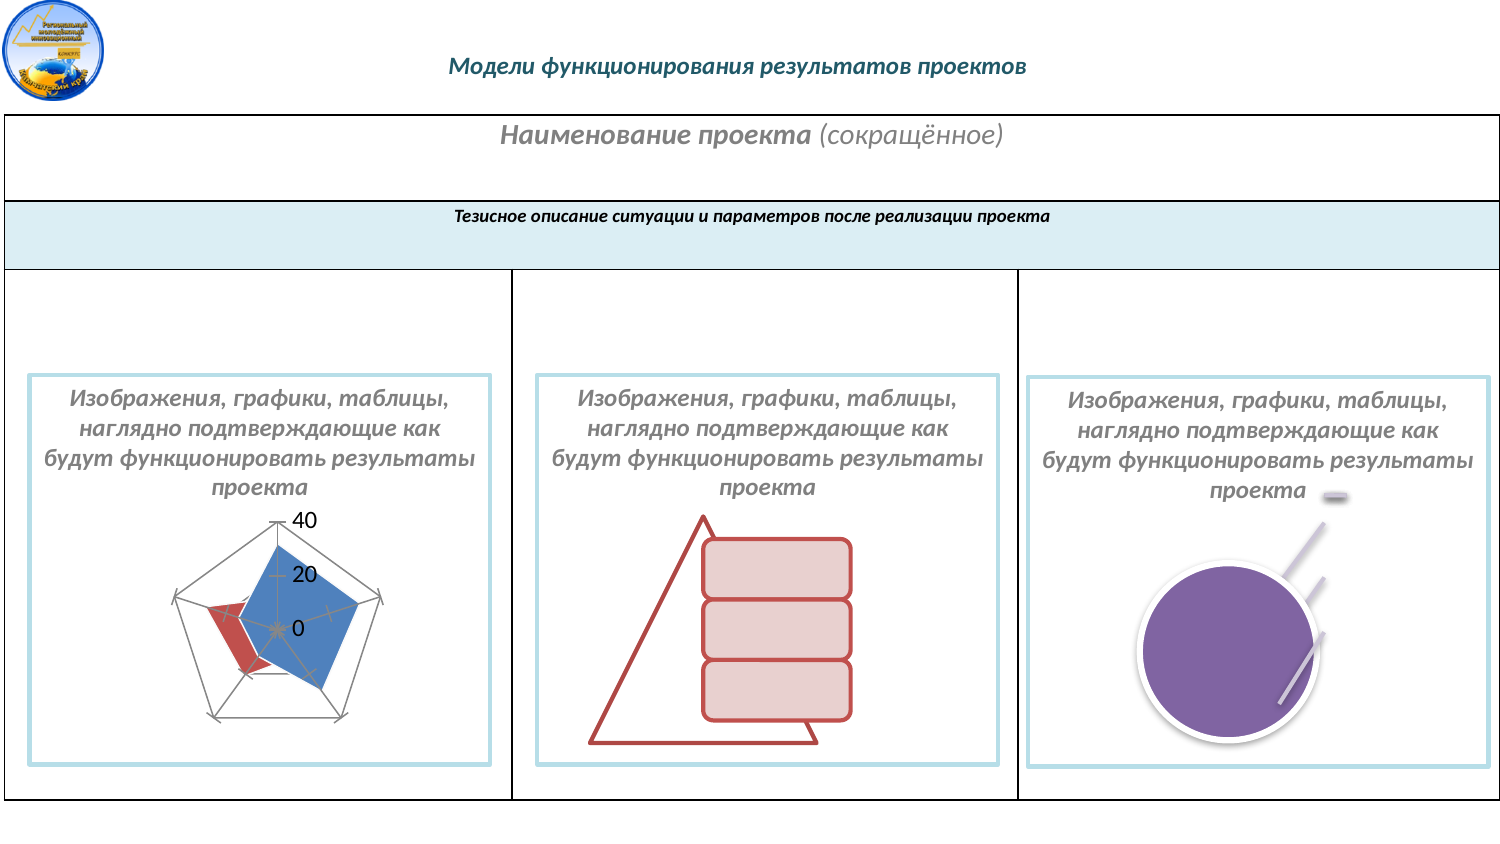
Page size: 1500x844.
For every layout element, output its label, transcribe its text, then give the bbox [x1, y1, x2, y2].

text_box Изображения, графики, таблицы, наглядно подтверждающие как будут функционировать результаты проекта [27, 373, 492, 767]
table_header Наименование проекта (сокращённое) [5, 116, 1499, 200]
text_box Модели функционирования результатов проектов [194, 42, 1282, 87]
text_box Изображения, графики, таблицы, наглядно подтверждающие как будут функционировать результаты проекта [1026, 375, 1491, 769]
chart [161, 504, 394, 744]
text_box Изображения, графики, таблицы, наглядно подтверждающие как будут функционировать результаты проекта [535, 373, 1000, 767]
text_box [589, 516, 946, 744]
table_cell [5, 270, 511, 799]
table_cell [1019, 270, 1499, 799]
picture [1, 0, 104, 102]
table_cell Тезисное описание ситуации и параметров после реализации проекта [5, 202, 1499, 269]
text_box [1139, 492, 1436, 744]
table_cell [513, 270, 1017, 799]
